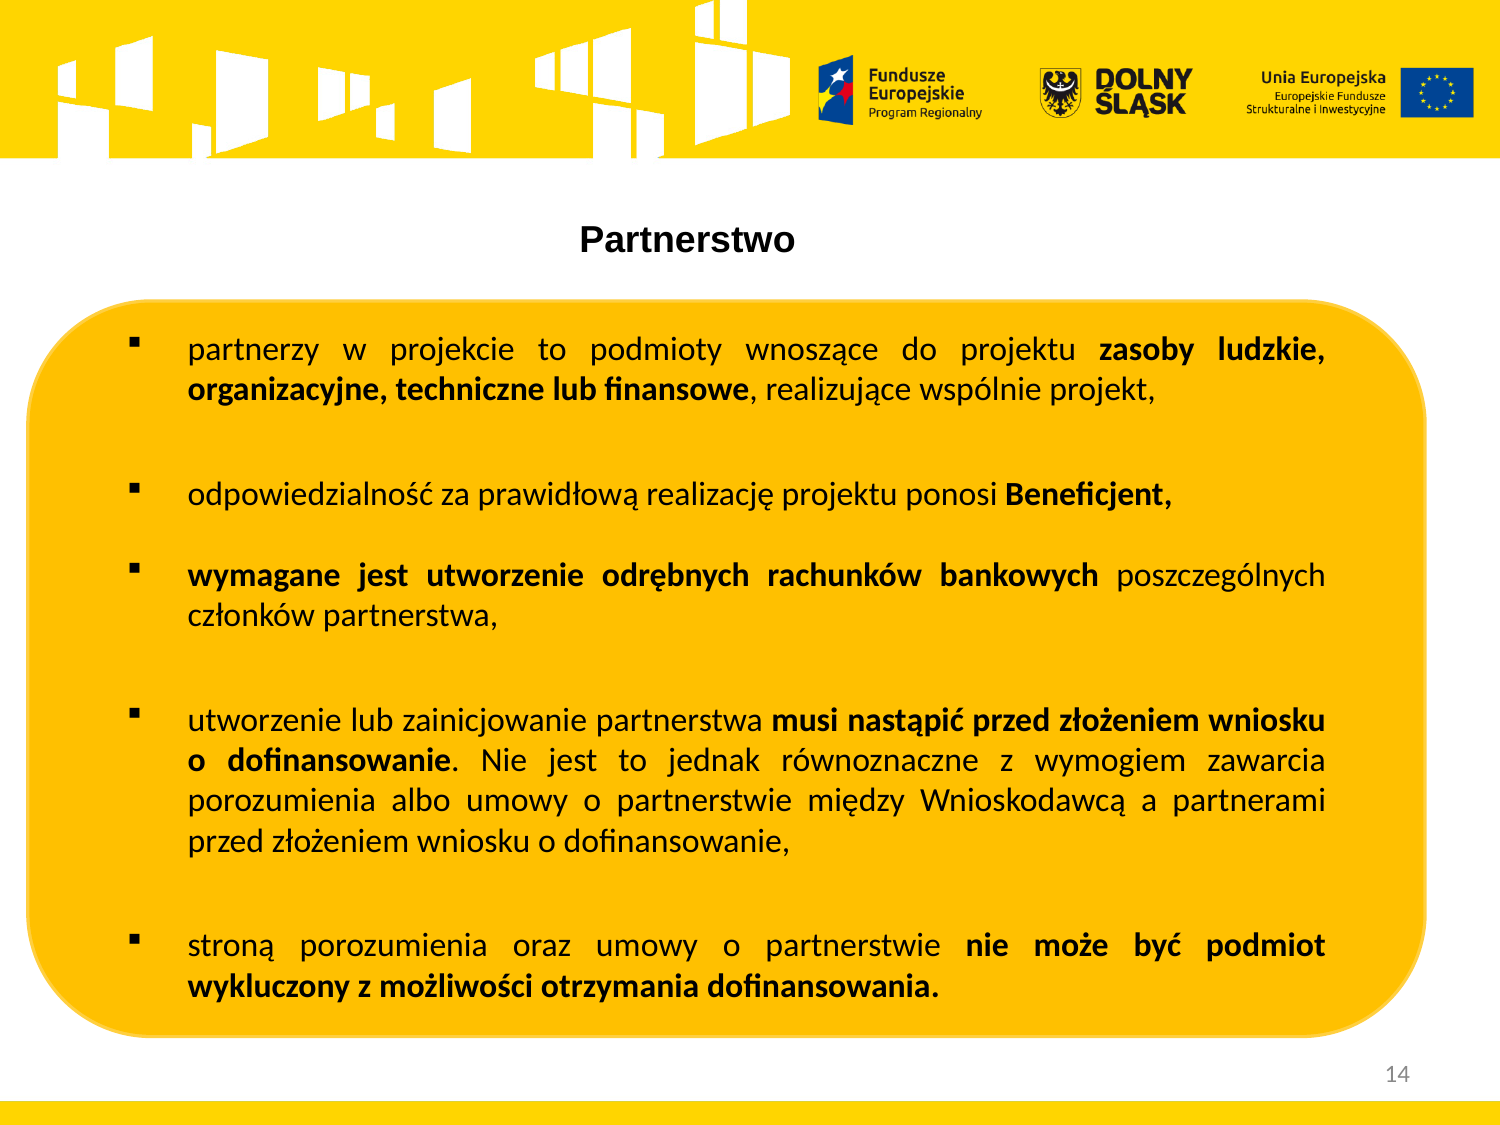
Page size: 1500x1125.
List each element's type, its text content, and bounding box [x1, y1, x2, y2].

text_box [26, 305, 1427, 1039]
text_box [0, 233, 1377, 1060]
picture [0, 0, 1500, 1125]
text_box partnerzy w projekcie to podmioty wnoszące do projektu zasoby ludzkie, organizacyjne, techniczne lub finansowe, realizujące wspólnie projekt, odpowiedzialność za prawidłową realizację projektu ponosi Beneficjent, wymagane jest utworzenie odrębnych rachunków bankowych poszczególnych członków partnerstwa, utworzenie lub zainicjowanie partnerstwa musi nastąpić przed złożeniem wniosku o dofinansowanie. Nie jest to jednak równoznaczne z wymogiem zawarcia porozumienia albo umowy o partnerstwie między Wnioskodawcą a partnerami przed złożeniem wniosku o dofinansowanie, stroną porozumienia oraz umowy o partnerstwie nie może być podmiot wykluczony z możliwości otrzymania dofinansowania. [112, 278, 1341, 1012]
slide_number 14 [1074, 1042, 1425, 1103]
text_box Partnerstwo [564, 208, 811, 268]
